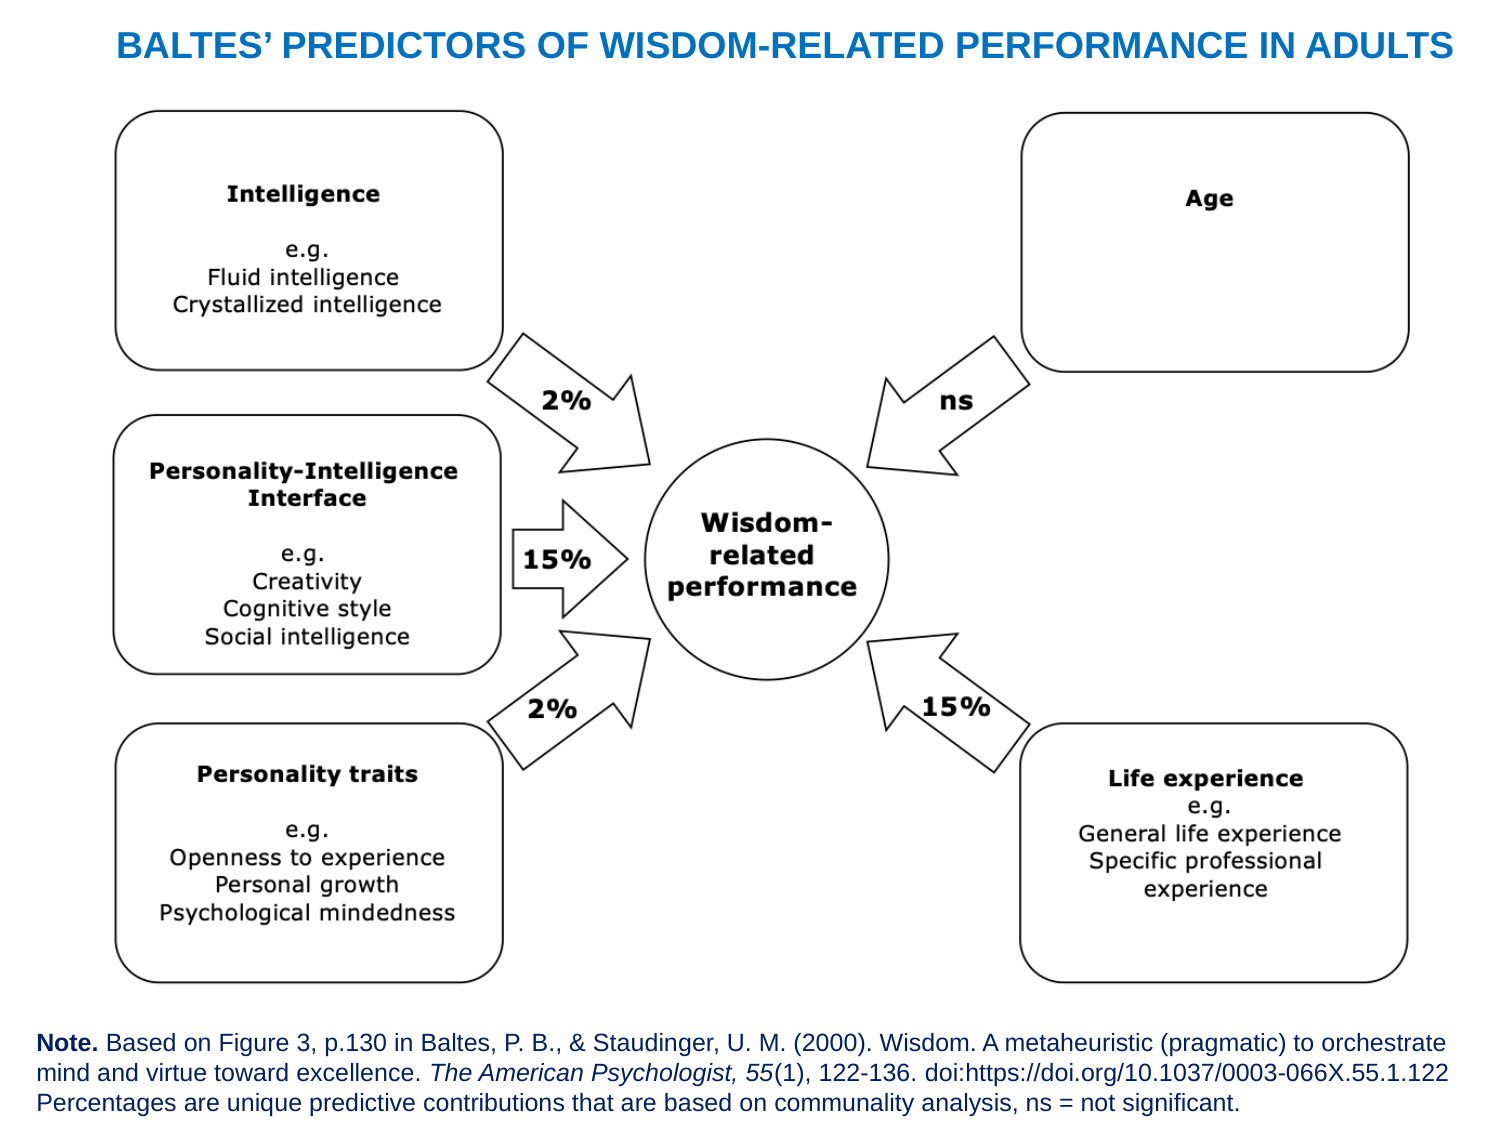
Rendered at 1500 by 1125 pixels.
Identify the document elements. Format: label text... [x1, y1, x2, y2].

text_box Note. Based on Figure 3, p.130 in Baltes, P. B., & Staudinger, U. M. (2000). Wisdom. A metaheuristic (pragmatic) to orchestrate mind and virtue toward excellence. The American Psychologist, 55(1), 122-136. doi:https://doi.org/10.1037/0003-066X.55.1.122 Percentages are unique predictive contributions that are based on communality analysis, ns = not significant. [21, 1018, 1500, 1124]
picture [72, 73, 1449, 1020]
text_box BALTES’ PREDICTORS OF WISDOM-RELATED PERFORMANCE IN ADULTS [101, 13, 1500, 74]
